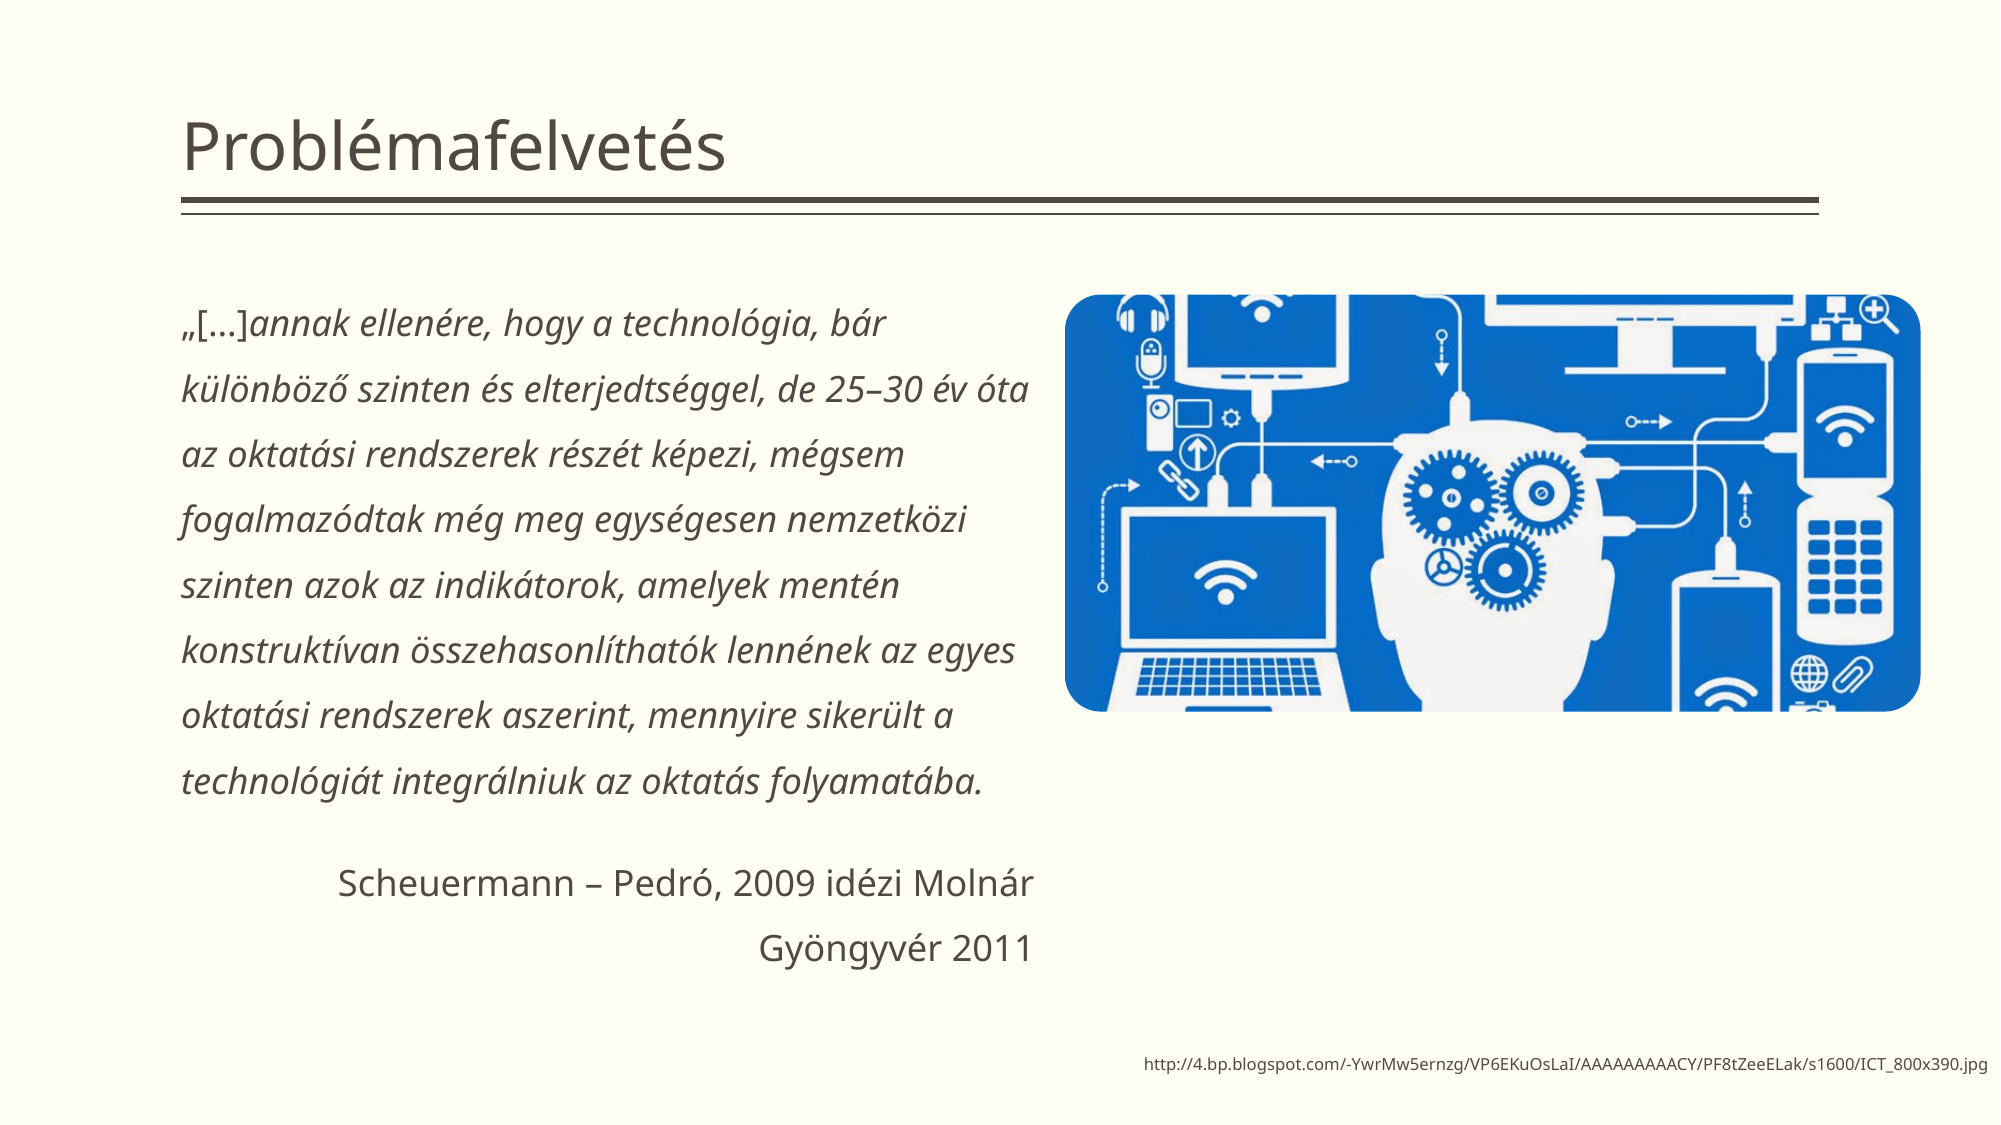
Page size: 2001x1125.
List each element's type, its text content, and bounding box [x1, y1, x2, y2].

title Problémafelvetés [181, 12, 1819, 193]
picture [1064, 294, 1921, 712]
list „[…]annak ellenére, hogy a technológia, bár különböző szinten és elterjedtséggel, de 25–30 év óta az oktatási rendszerek részét képezi, mégsem fogalmazódtak még meg egységesen nemzetközi szinten azok az indikátorok, amelyek mentén konstruktívan összehasonlíthatók lennének az egyes oktatási rendszerek aszerint, mennyire sikerült a technológiát integrálniuk az oktatás folyamatába. Scheuermann – Pedró, 2009 idézi Molnár Gyöngyvér 2011 [181, 271, 1035, 1022]
text_box http://4.bp.blogspot.com/-YwrMw5ernzg/VP6EKuOsLaI/AAAAAAAAACY/PF8tZeeELak/s1600/ICT_800x390.jpg [1129, 1046, 2000, 1082]
